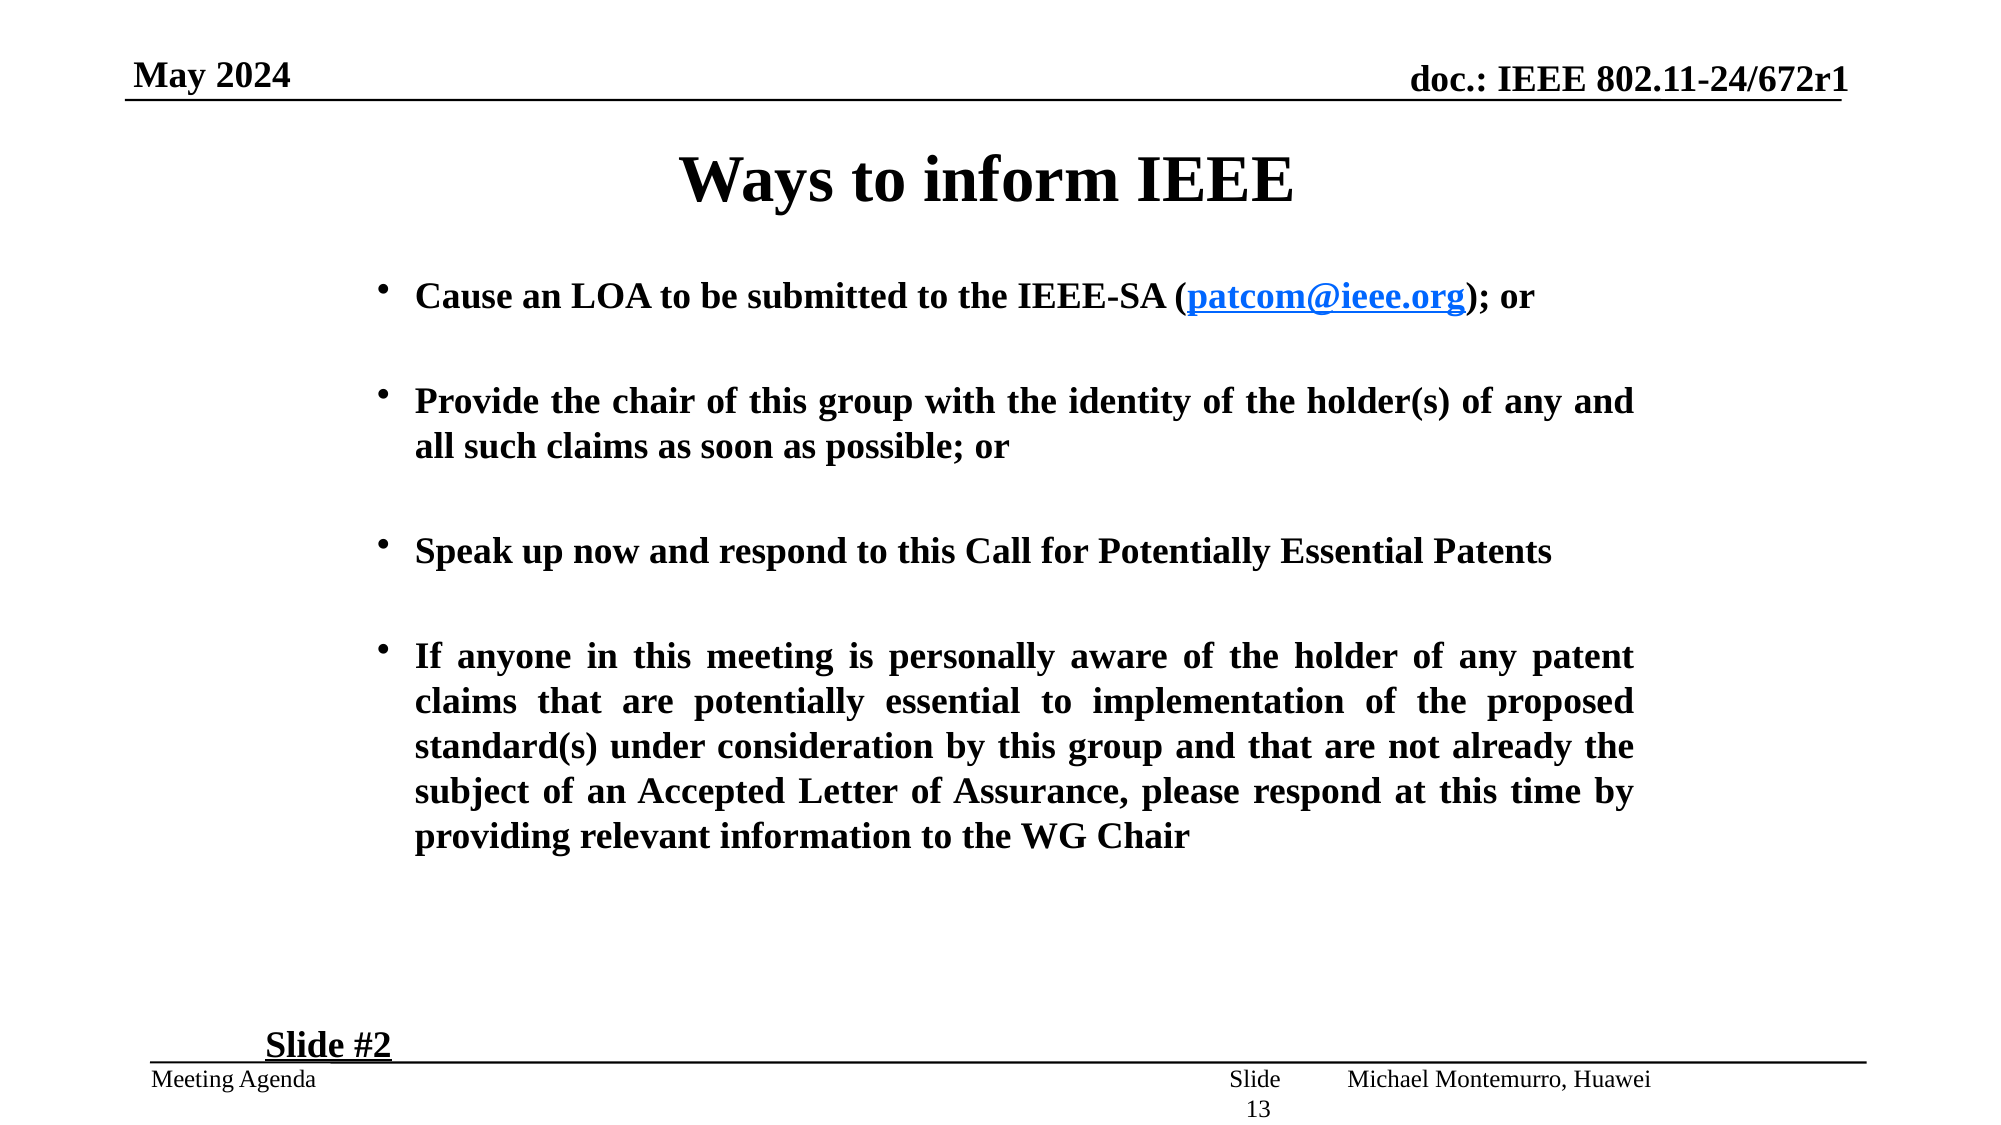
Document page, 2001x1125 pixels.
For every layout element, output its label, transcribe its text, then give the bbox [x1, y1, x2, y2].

text_box [337, 37, 1688, 163]
text_box Cause an LOA to be submitted to the IEEE-SA (patcom@ieee.org); or Provide the chair of this group with the identity of the holder(s) of any and all such claims as soon as possible; or Speak up now and respond to this Call for Potentially Essential Patents If anyone in this meeting is personally aware of the holder of any patent claims that are potentially essential to implementation of the proposed standard(s) under consideration by this group and that are not already the subject of an Accepted Letter of Assurance, please respond at this time by providing relevant information to the WG Chair [362, 246, 1650, 1100]
text_box Ways to inform IEEE [337, 87, 1638, 263]
footer Michael Montemurro, Huawei [1249, 1061, 1652, 1093]
text_box Slide #2 [250, 1012, 407, 1073]
